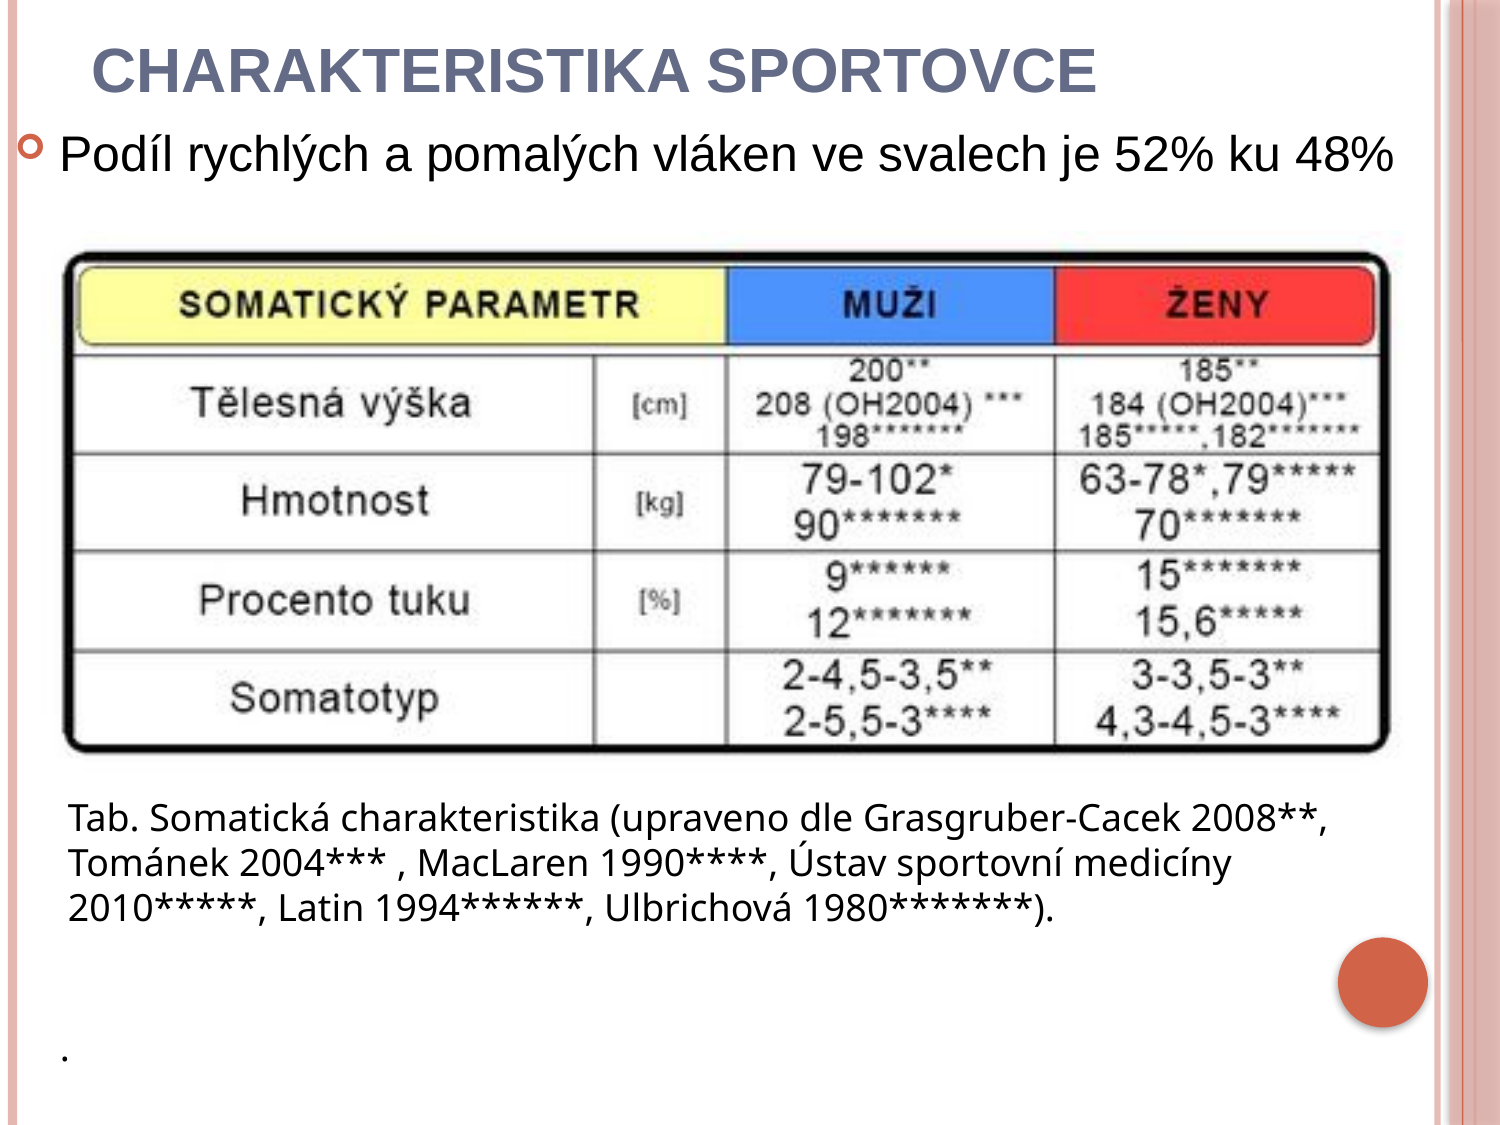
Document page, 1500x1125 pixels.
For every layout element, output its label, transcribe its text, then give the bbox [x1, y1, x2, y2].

list Podíl rychlých a pomalých vláken ve svalech je 52% ku 48% . [0, 113, 1500, 1125]
title Charakteristika sportovce [76, 0, 1302, 113]
text_box Tab. Somatická charakteristika (upraveno dle Grasgruber-Cacek 2008**, Tománek 2004*** , MacLaren 1990****, Ústav sportovní medicíny 2010*****, Latin 1994******, Ulbrichová 1980*******). [53, 789, 1394, 982]
picture [40, 231, 1414, 781]
